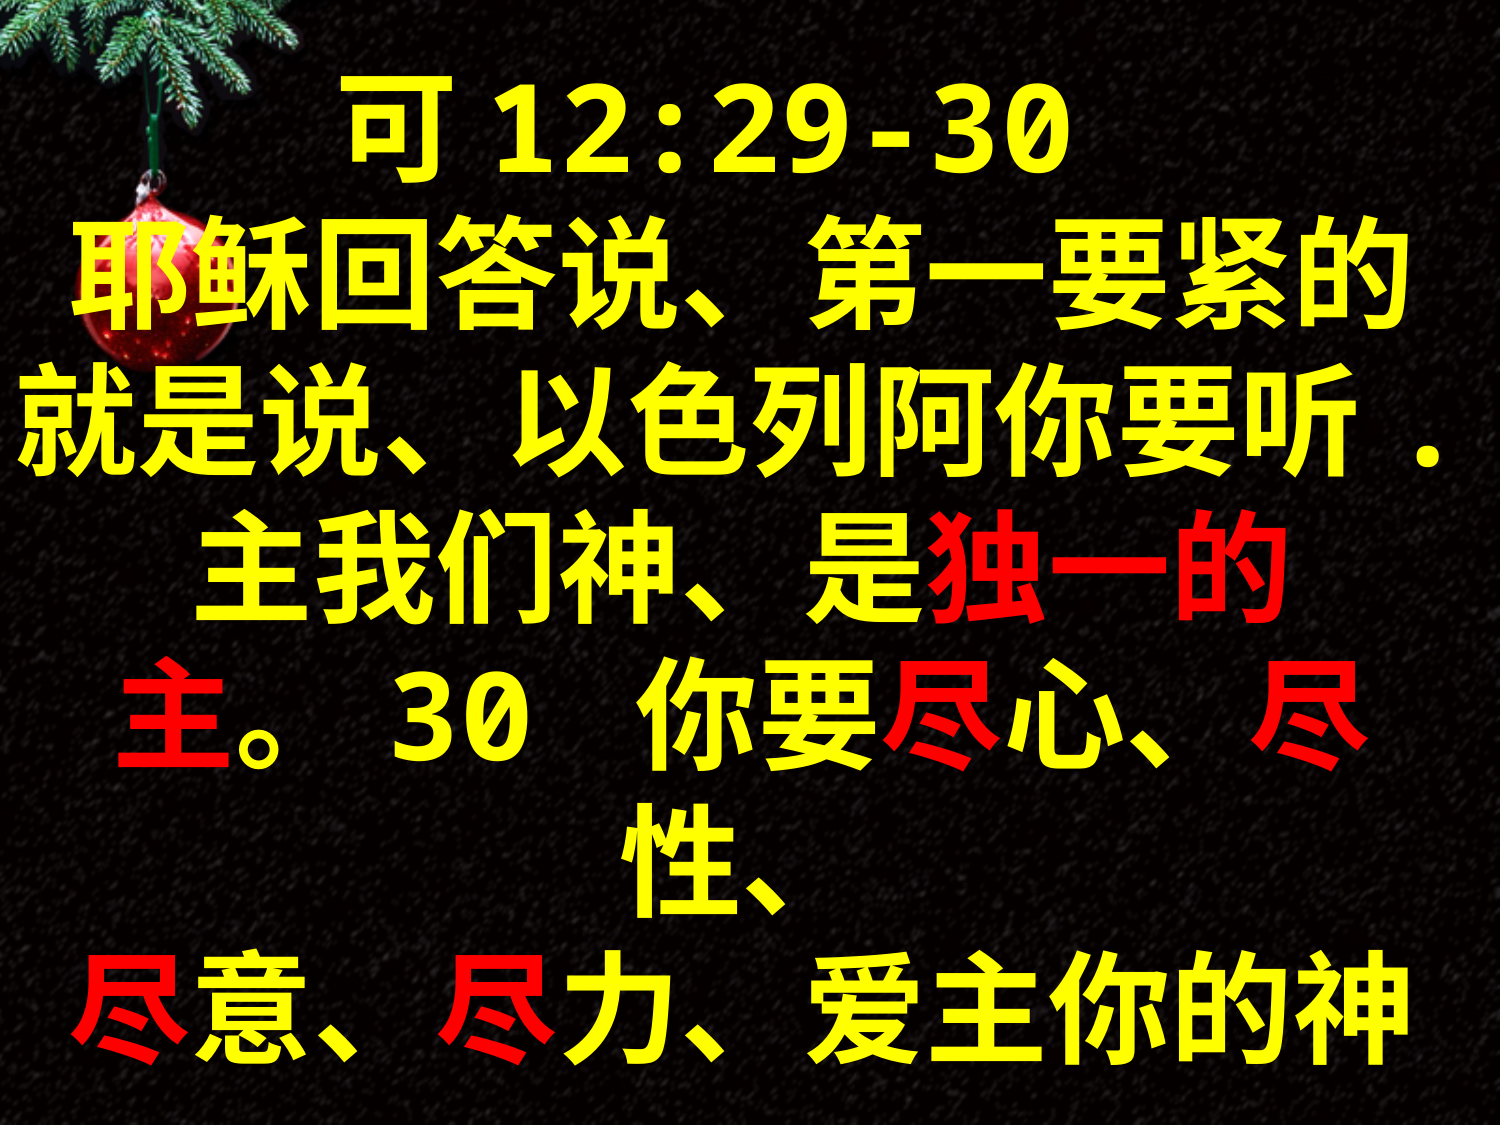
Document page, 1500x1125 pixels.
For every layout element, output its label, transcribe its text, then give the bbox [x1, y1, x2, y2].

picture [0, 0, 1500, 1125]
text_box 可12:29-30 耶稣回答说、第一要紧的就是说、以色列阿你要听.主我们神、是独一的主。30 你要尽心、尽性、 尽意、尽力、爱主你的神 [0, 42, 1484, 1094]
